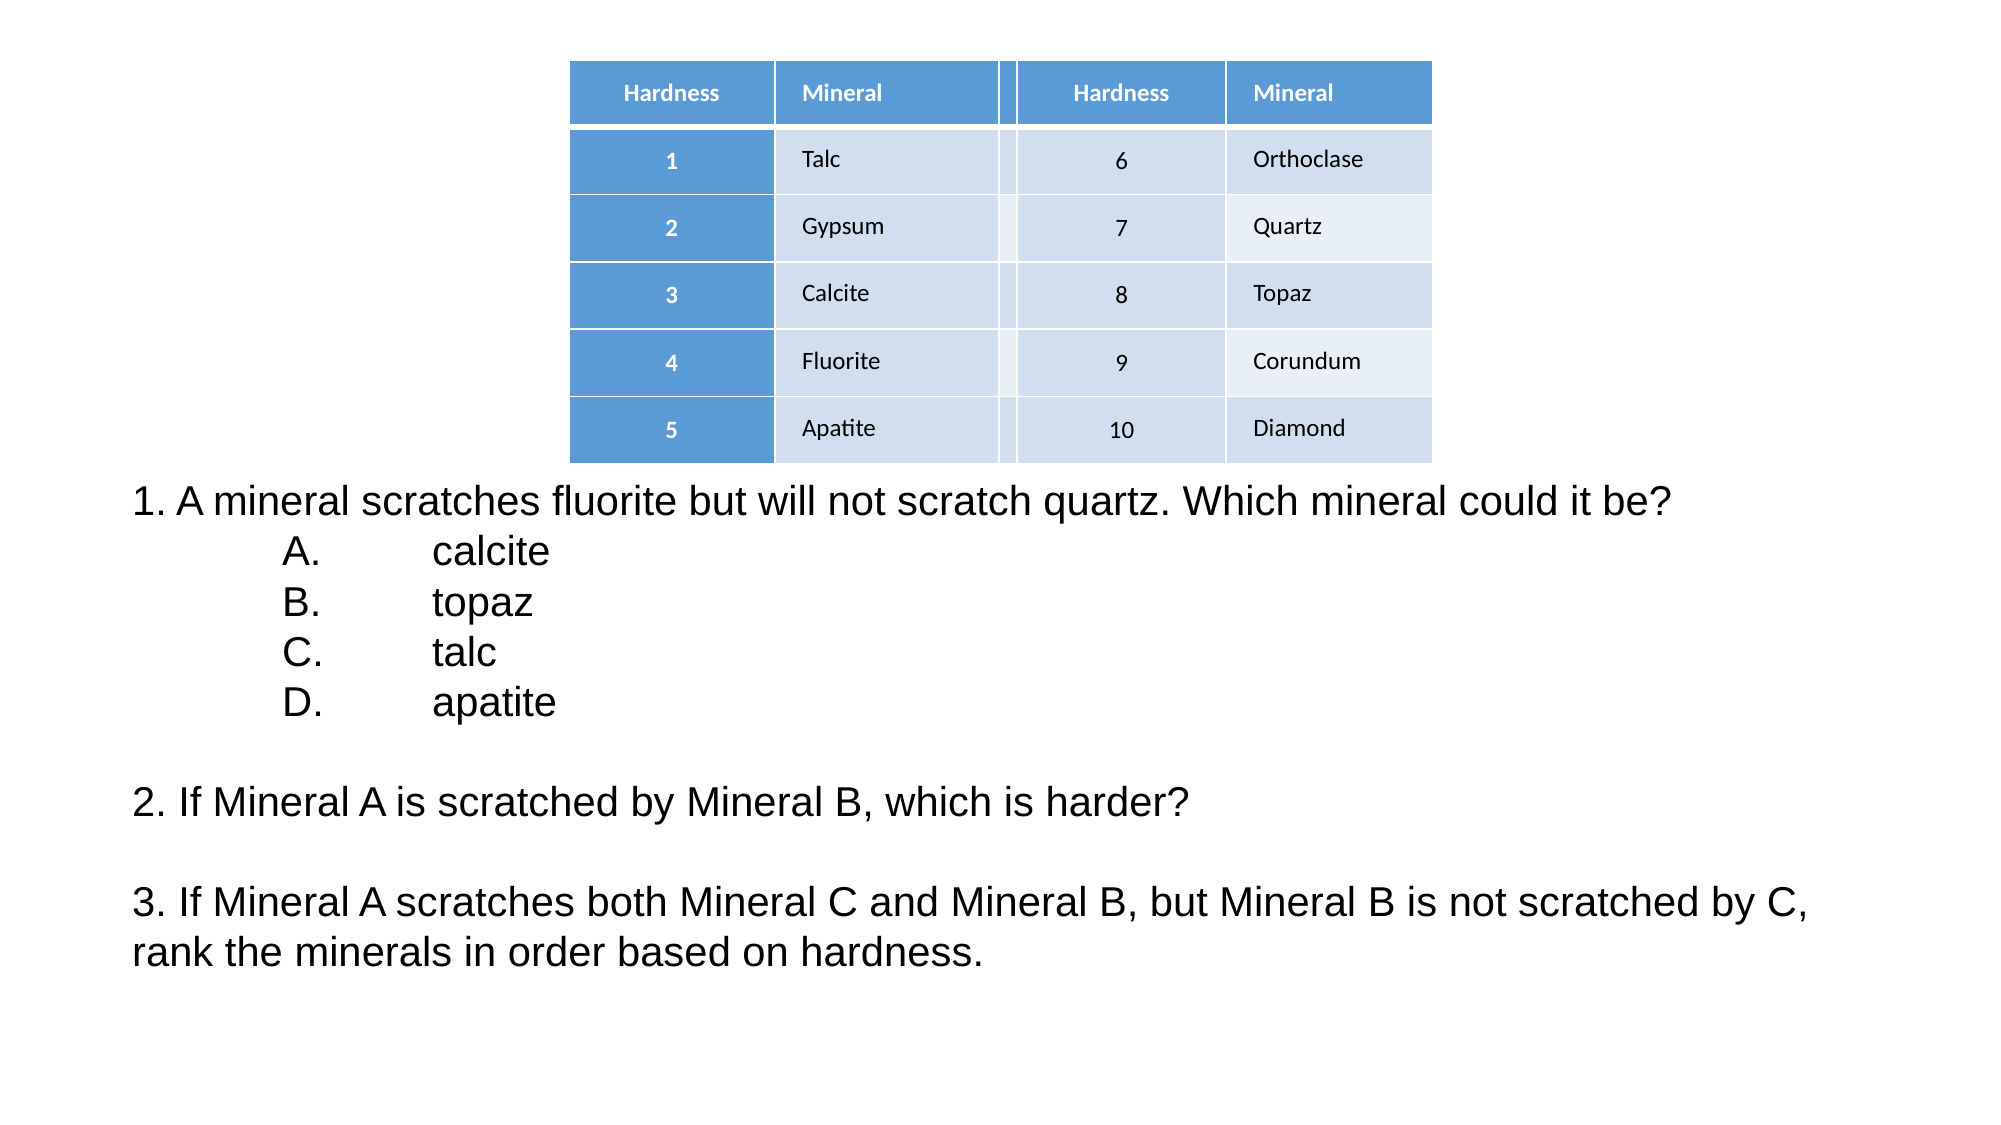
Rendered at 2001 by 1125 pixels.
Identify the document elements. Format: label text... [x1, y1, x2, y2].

table_cell Diamond [1227, 397, 1432, 463]
table_cell 8 [1018, 263, 1225, 328]
table_cell [1000, 263, 1016, 328]
table_header Mineral [1227, 61, 1432, 124]
table_header Hardness [1018, 61, 1225, 124]
table_cell Calcite [776, 263, 998, 328]
table_header Mineral [776, 61, 998, 124]
table_cell 10 [1018, 397, 1225, 463]
table_cell Quartz [1227, 195, 1432, 261]
table_cell Orthoclase [1227, 130, 1432, 194]
table_cell 3 [570, 263, 774, 328]
table_cell Gypsum [776, 195, 998, 261]
table_cell [1000, 130, 1016, 194]
table_cell 5 [570, 397, 774, 463]
table_cell 1 [570, 130, 774, 194]
table_cell 6 [1018, 130, 1225, 194]
table_cell Talc [776, 130, 998, 194]
table_header [1000, 61, 1016, 124]
table_cell Fluorite [776, 330, 998, 396]
table_cell [1000, 330, 1016, 396]
table_cell 2 [570, 195, 774, 261]
table_header Hardness [570, 61, 774, 124]
table_cell Apatite [776, 397, 998, 463]
table_cell 9 [1018, 330, 1225, 396]
text_box 1. A mineral scratches fluorite but will not scratch quartz. Which mineral could it be? A. calcite B. topaz C. talc D. apatite 2. If Mineral A is scratched by Mineral B, which is harder? 3. If Mineral A scratches both Mineral C and Mineral B, but Mineral B is not scratched by C, rank the minerals in order based on hardness. [117, 466, 1883, 1027]
table_cell [1000, 195, 1016, 261]
table_cell [1000, 397, 1016, 463]
table_cell Corundum [1227, 330, 1432, 396]
table_cell 7 [1018, 195, 1225, 261]
table_cell Topaz [1227, 263, 1432, 328]
table_cell 4 [570, 330, 774, 396]
